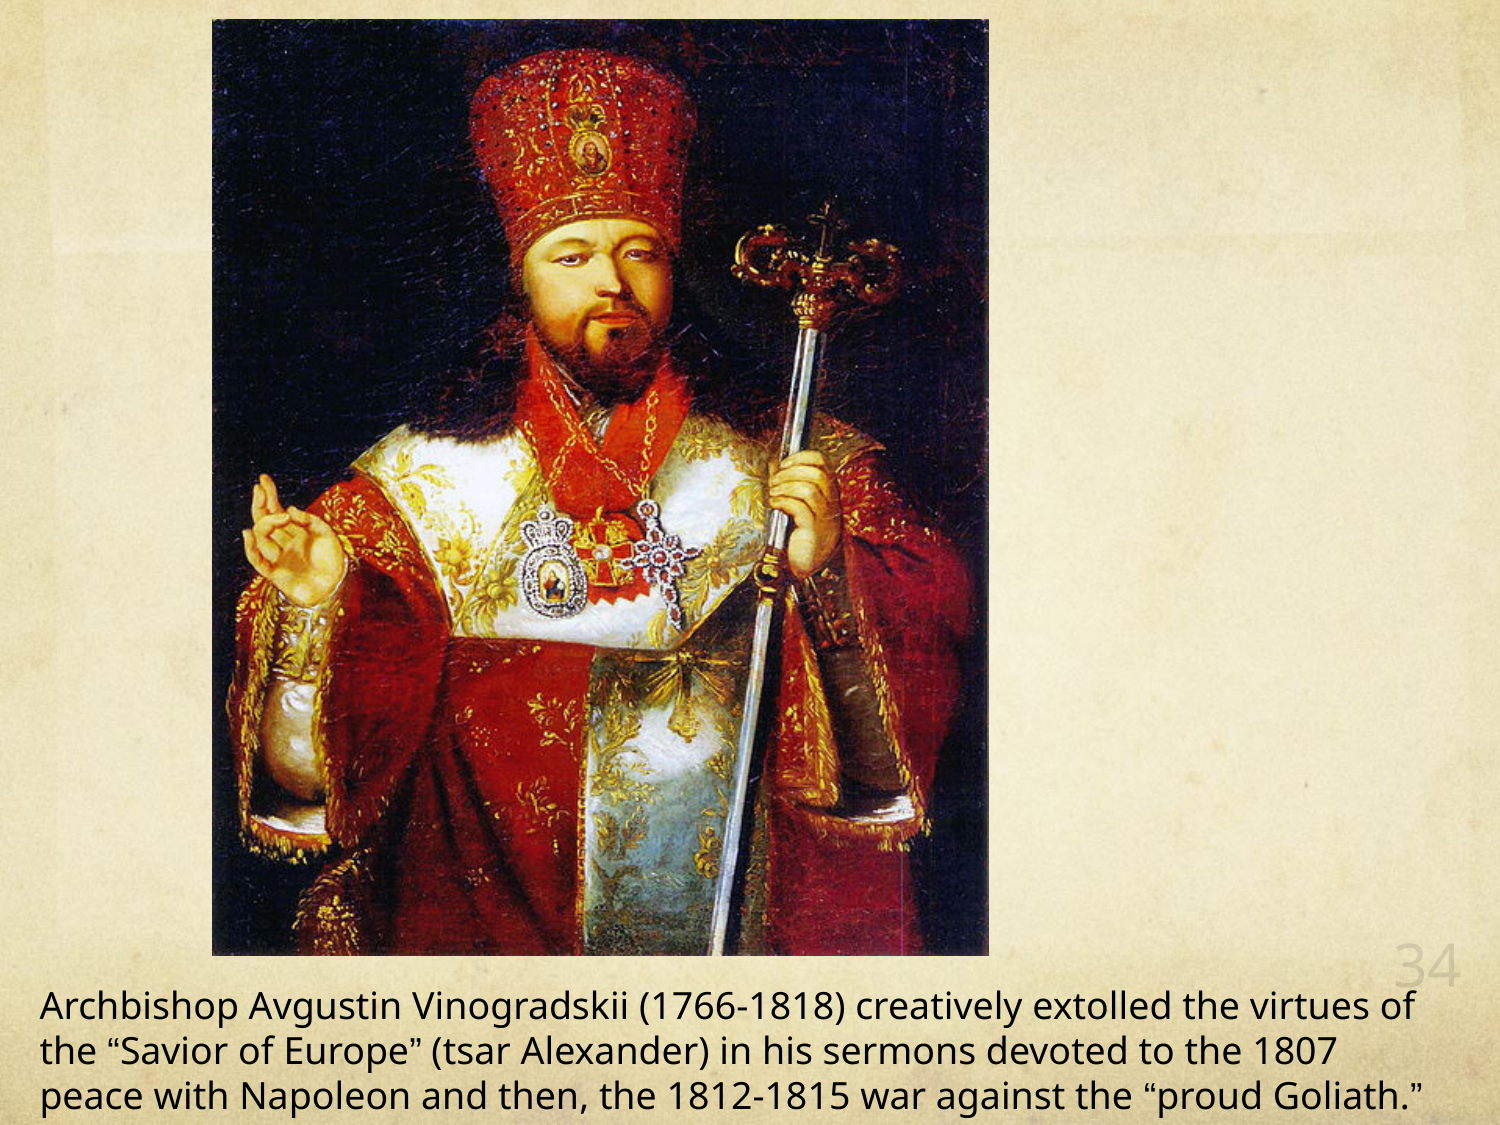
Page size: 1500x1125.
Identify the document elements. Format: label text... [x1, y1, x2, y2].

picture [0, 0, 1500, 1125]
slide_number 34 [1233, 898, 1478, 1038]
text_box Archbishop Avgustin Vinogradskii (1766-1818) creatively extolled the virtues of the “Savior of Europe” (tsar Alexander) in his sermons devoted to the 1807 peace with Napoleon and then, the 1812-1815 war against the “proud Goliath.” [24, 974, 1459, 1125]
